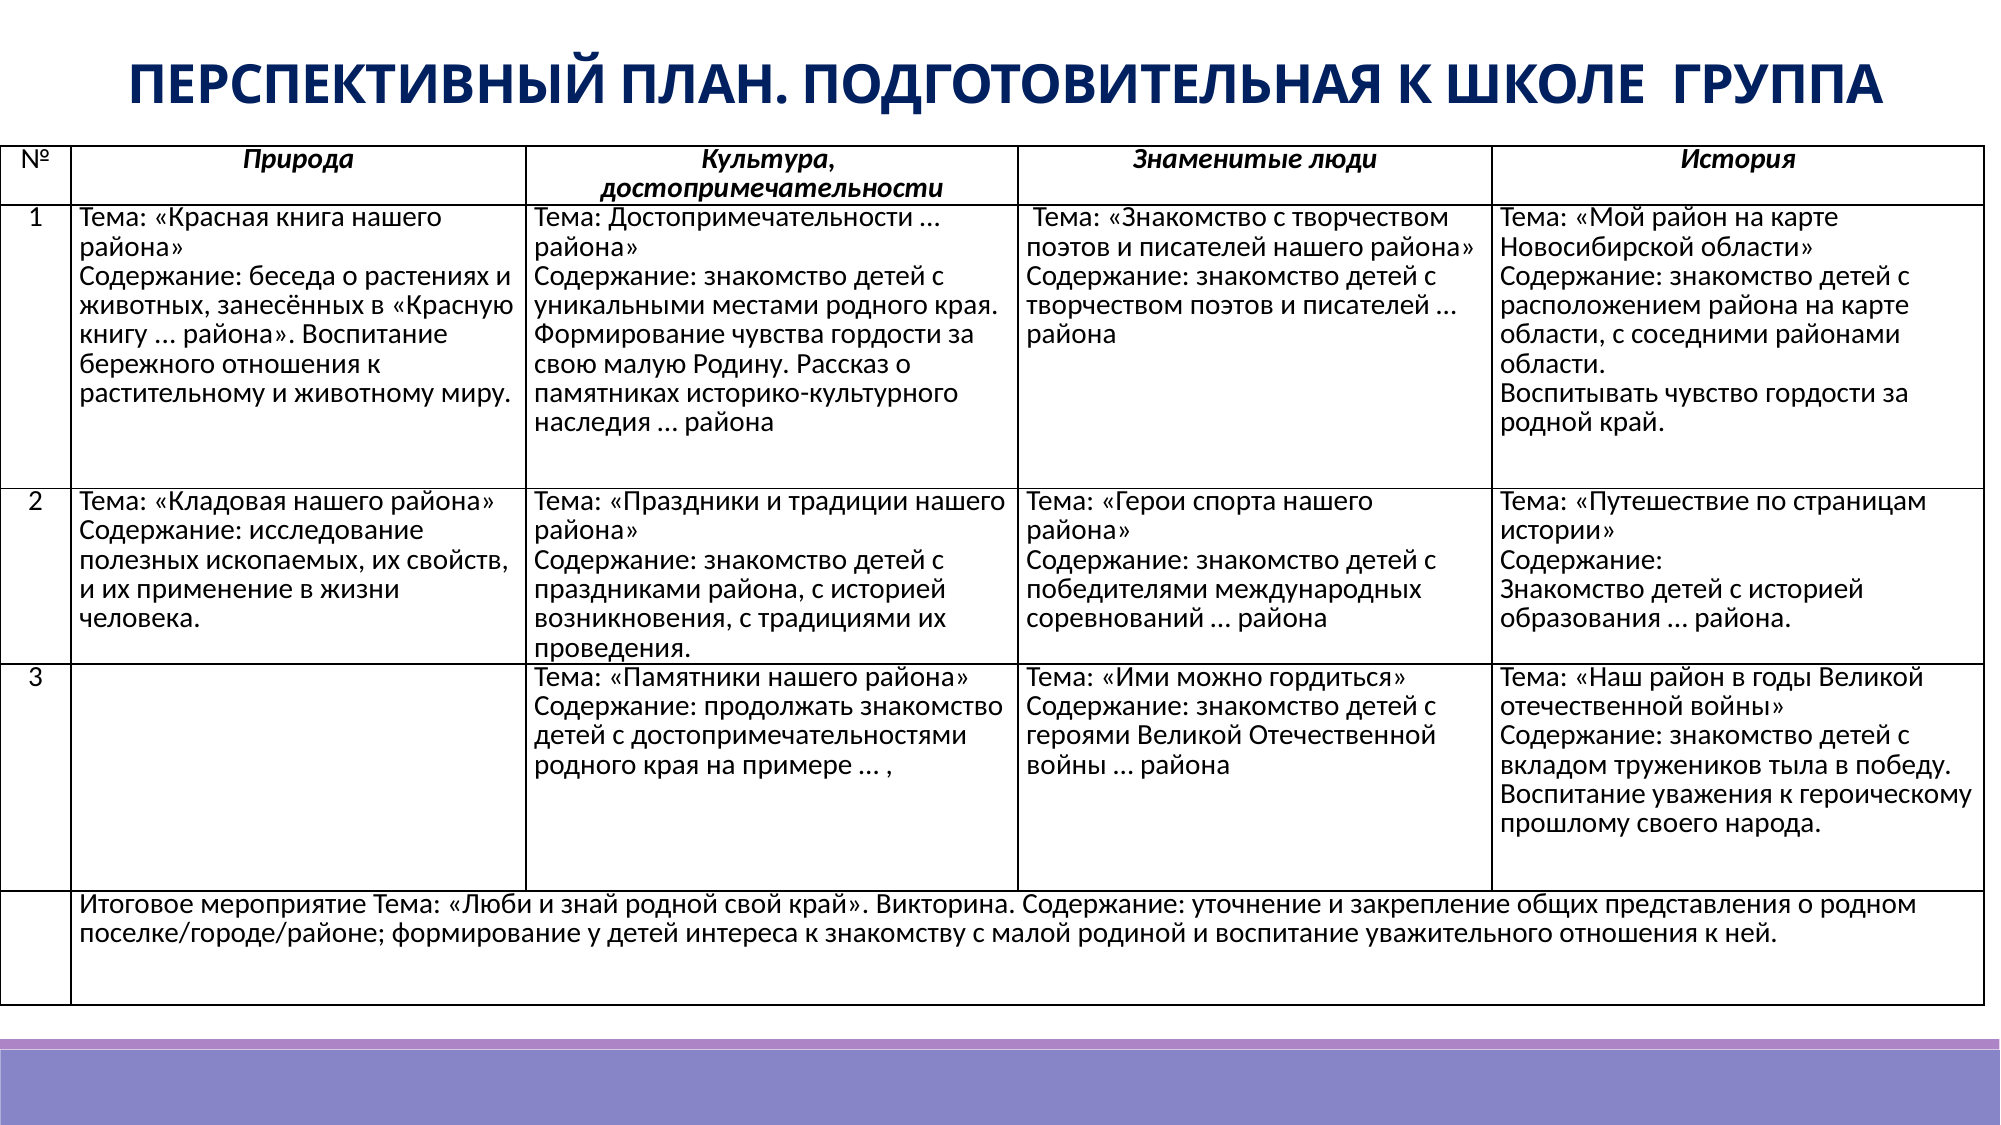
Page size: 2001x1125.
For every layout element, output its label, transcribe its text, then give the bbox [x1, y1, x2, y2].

table_cell Тема: «Памятники нашего района» Содержание: продолжать знакомство детей с достопримечательностями родного края на примере … , [527, 665, 1017, 890]
table_cell Тема: «Мой район на карте Новосибирской области» Содержание: знакомство детей с расположением района на карте области, с соседними районами области. Воспитывать чувство гордости за родной край. [1493, 206, 1983, 488]
table_header № [1, 147, 70, 204]
table_cell Тема: Достопримечательности … района» Содержание: знакомство детей с уникальными местами родного края. Формирование чувства гордости за свою малую Родину. Рассказ о памятниках историко-культурного наследия … района [527, 206, 1017, 488]
table_cell 3 [1, 665, 70, 890]
title ПЕРСПЕКТИВНЫЙ ПЛАН. ПОДГОТОВИТЕЛЬНАЯ К ШКОЛЕ ГРУППА [95, 17, 1916, 122]
table_cell Тема: «Наш район в годы Великой отечественной войны» Содержание: знакомство детей с вкладом тружеников тыла в победу. Воспитание уважения к героическому прошлому своего народа. [1493, 665, 1983, 890]
table_header История [1493, 147, 1983, 204]
table_header Знаменитые люди [1019, 147, 1491, 204]
table_cell [1, 892, 70, 1004]
table_cell [72, 665, 525, 890]
table_header Природа [72, 147, 525, 204]
table_cell Тема: «Ими можно гордиться» Содержание: знакомство детей с героями Великой Отечественной войны … района [1019, 665, 1491, 890]
table_cell Тема: «Кладовая нашего района» Содержание: исследование полезных ископаемых, их свойств, и их применение в жизни человека. [72, 489, 525, 663]
table_cell 1 [1, 206, 70, 488]
table_header Культура, достопримечательности [527, 147, 1017, 204]
table_cell 2 [1, 489, 70, 663]
table_cell Тема: «Герои спорта нашего района» Содержание: знакомство детей с победителями международных соревнований … района [1019, 489, 1491, 663]
table_cell Тема: «Путешествие по страницам истории» Содержание: Знакомство детей с историей образования … района. [1493, 489, 1983, 663]
table_cell Итоговое мероприятие Тема: «Люби и знай родной свой край». Викторина. Содержание: уточнение и закрепление общих представления о родном поселке/городе/районе; формирование у детей интереса к знакомству с малой родиной и воспитание уважительного отношения к ней. [72, 892, 1983, 1004]
table_cell Тема: «Знакомство с творчеством поэтов и писателей нашего района» Содержание: знакомство детей с творчеством поэтов и писателей …района [1019, 206, 1491, 488]
table_cell Тема: «Праздники и традиции нашего района» Содержание: знакомство детей с праздниками района, с историей возникновения, с традициями их проведения. [527, 489, 1017, 663]
table_cell Тема: «Красная книга нашего района» Содержание: беседа о растениях и животных, занесённых в «Красную книгу ... района». Воспитание бережного отношения к растительному и животному миру. [72, 206, 525, 488]
